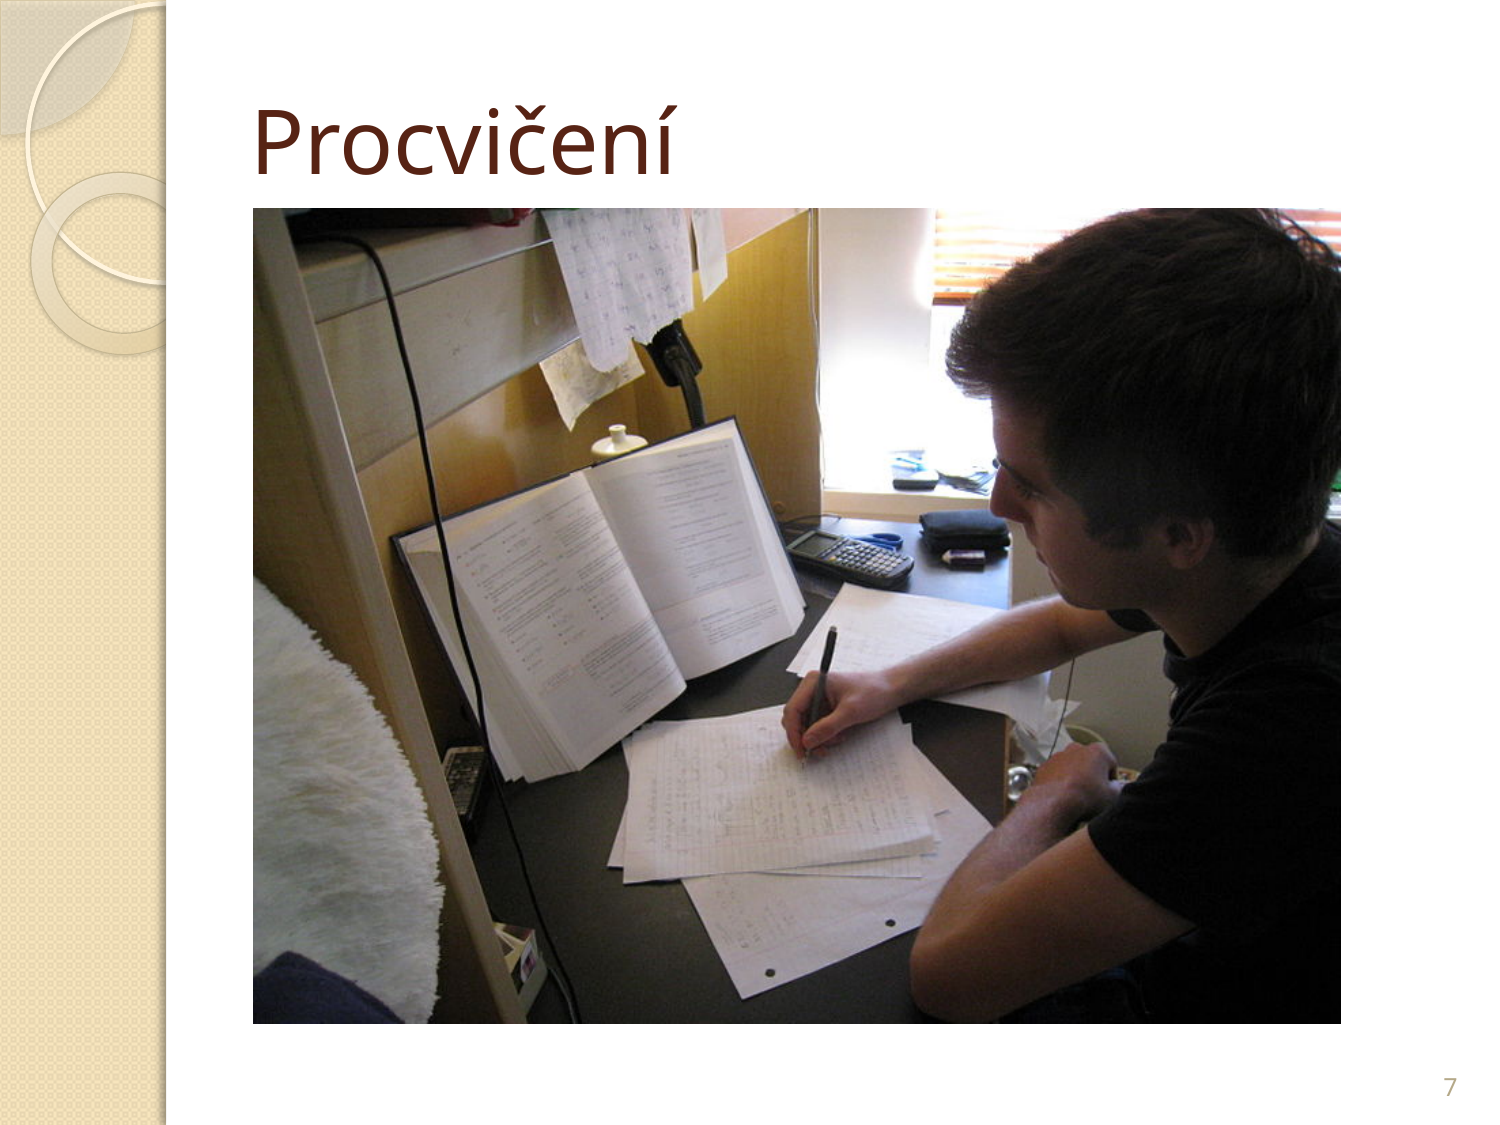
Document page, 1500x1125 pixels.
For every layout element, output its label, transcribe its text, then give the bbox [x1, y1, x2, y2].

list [253, 207, 1341, 1024]
title Procvičení [235, 45, 1466, 233]
slide_number 7 [1413, 1034, 1488, 1113]
